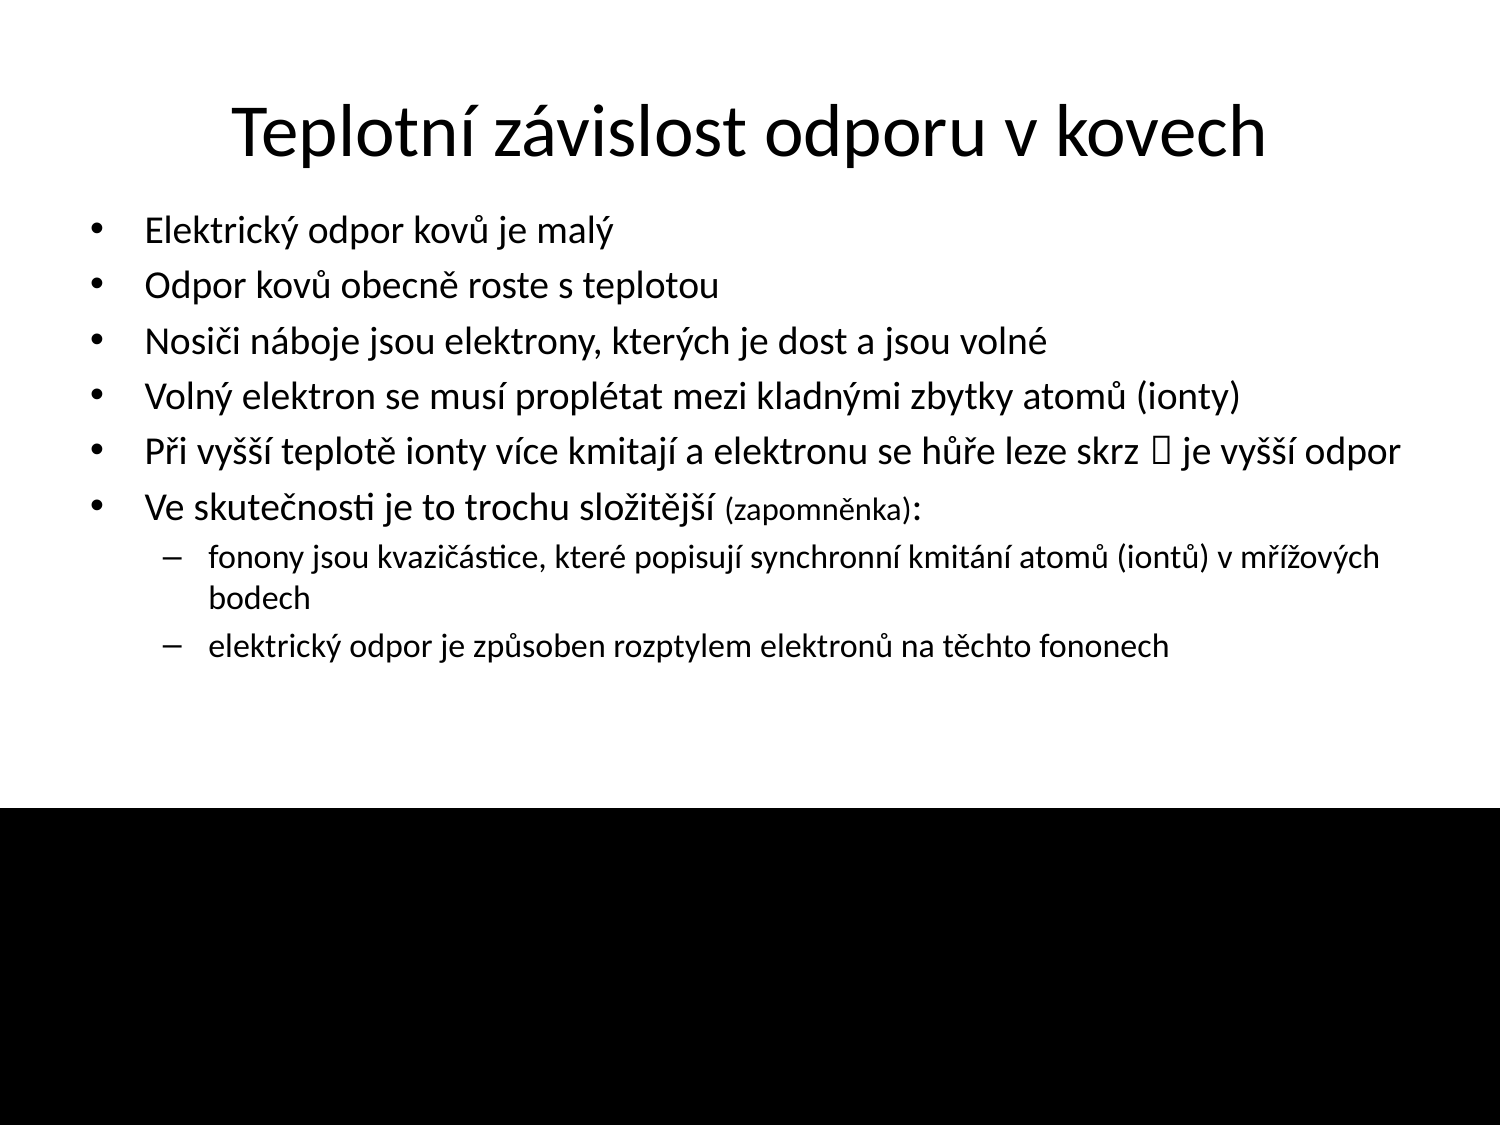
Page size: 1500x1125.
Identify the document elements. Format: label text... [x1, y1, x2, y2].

text_box [0, 808, 1500, 1125]
title Teplotní závislost odporu v kovech [75, 45, 1425, 196]
list Elektrický odpor kovů je malý Odpor kovů obecně roste s teplotou Nosiči náboje jsou elektrony, kterých je dost a jsou volné Volný elektron se musí proplétat mezi kladnými zbytky atomů (ionty) Při vyšší teplotě ionty více kmitají a elektronu se hůře leze skrz  je vyšší odpor Ve skutečnosti je to trochu složitější (zapomněnka): fonony jsou kvazičástice, které popisují synchronní kmitání atomů (iontů) v mřížových bodech elektrický odpor je způsoben rozptylem elektronů na těchto fononech [75, 196, 1425, 716]
